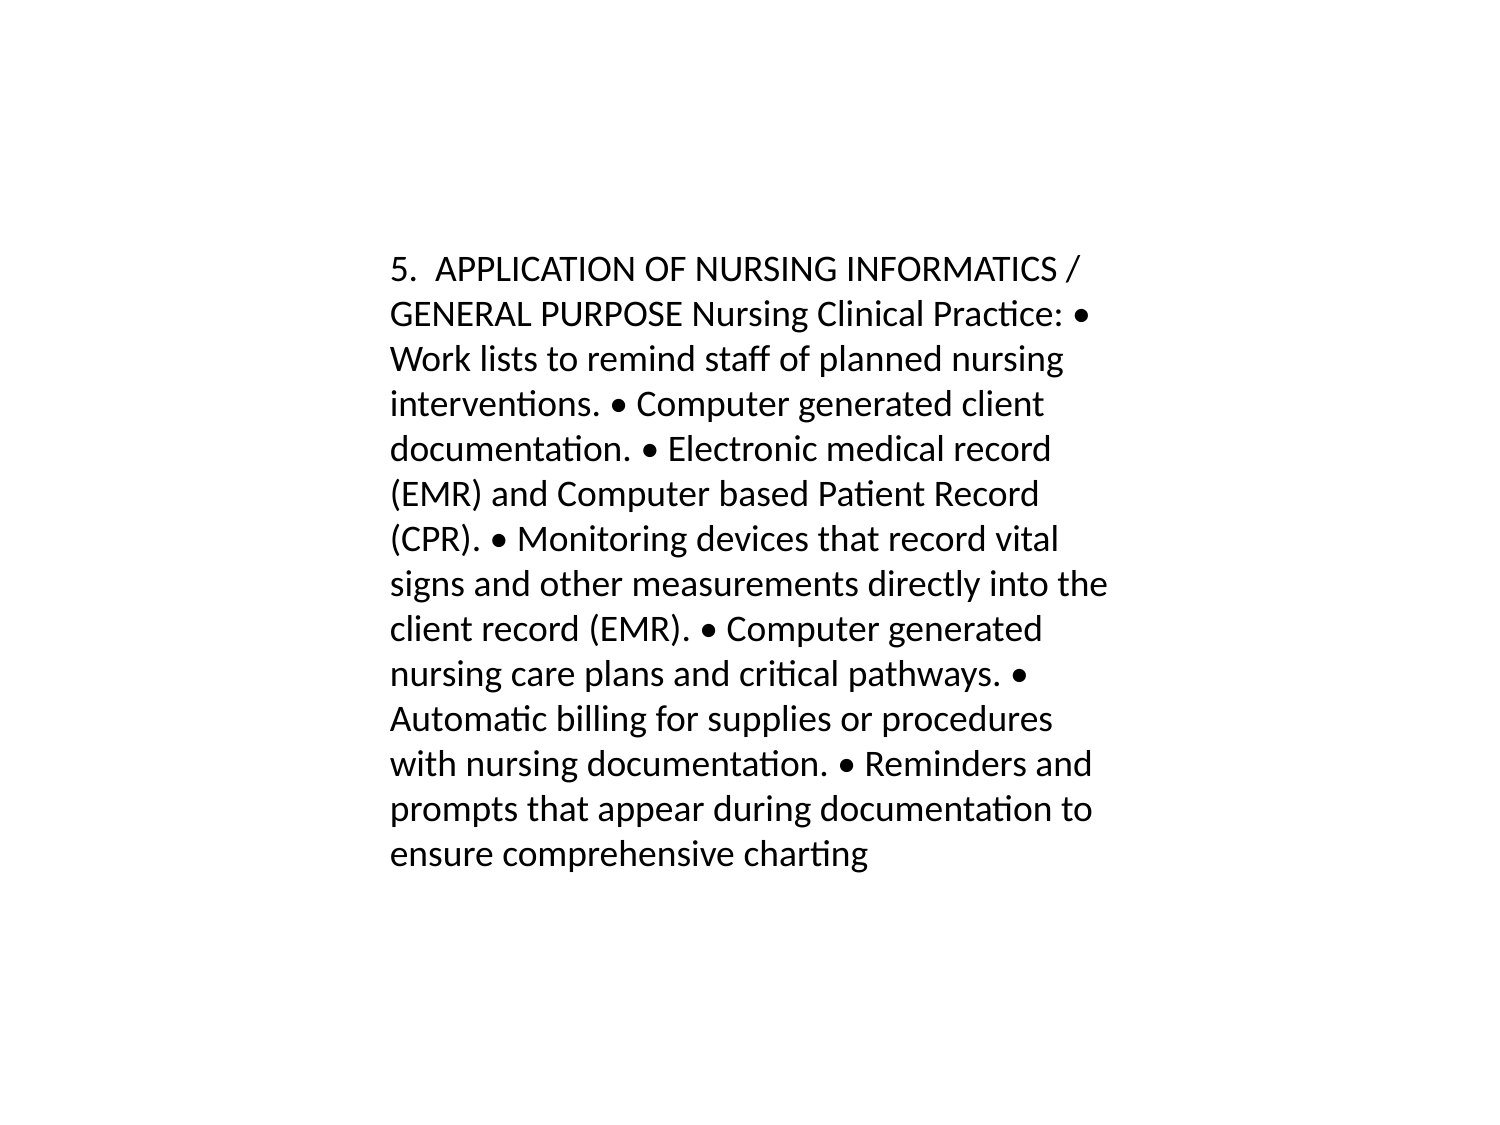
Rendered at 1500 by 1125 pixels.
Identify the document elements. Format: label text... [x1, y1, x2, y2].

text_box 5. APPLICATION OF NURSING INFORMATICS / GENERAL PURPOSE Nursing Clinical Practice: • Work lists to remind staff of planned nursing interventions. • Computer generated client documentation. • Electronic medical record (EMR) and Computer based Patient Record (CPR). • Monitoring devices that record vital signs and other measurements directly into the client record (EMR). • Computer generated nursing care plans and critical pathways. • Automatic billing for supplies or procedures with nursing documentation. • Reminders and prompts that appear during documentation to ensure comprehensive charting [374, 236, 1125, 882]
